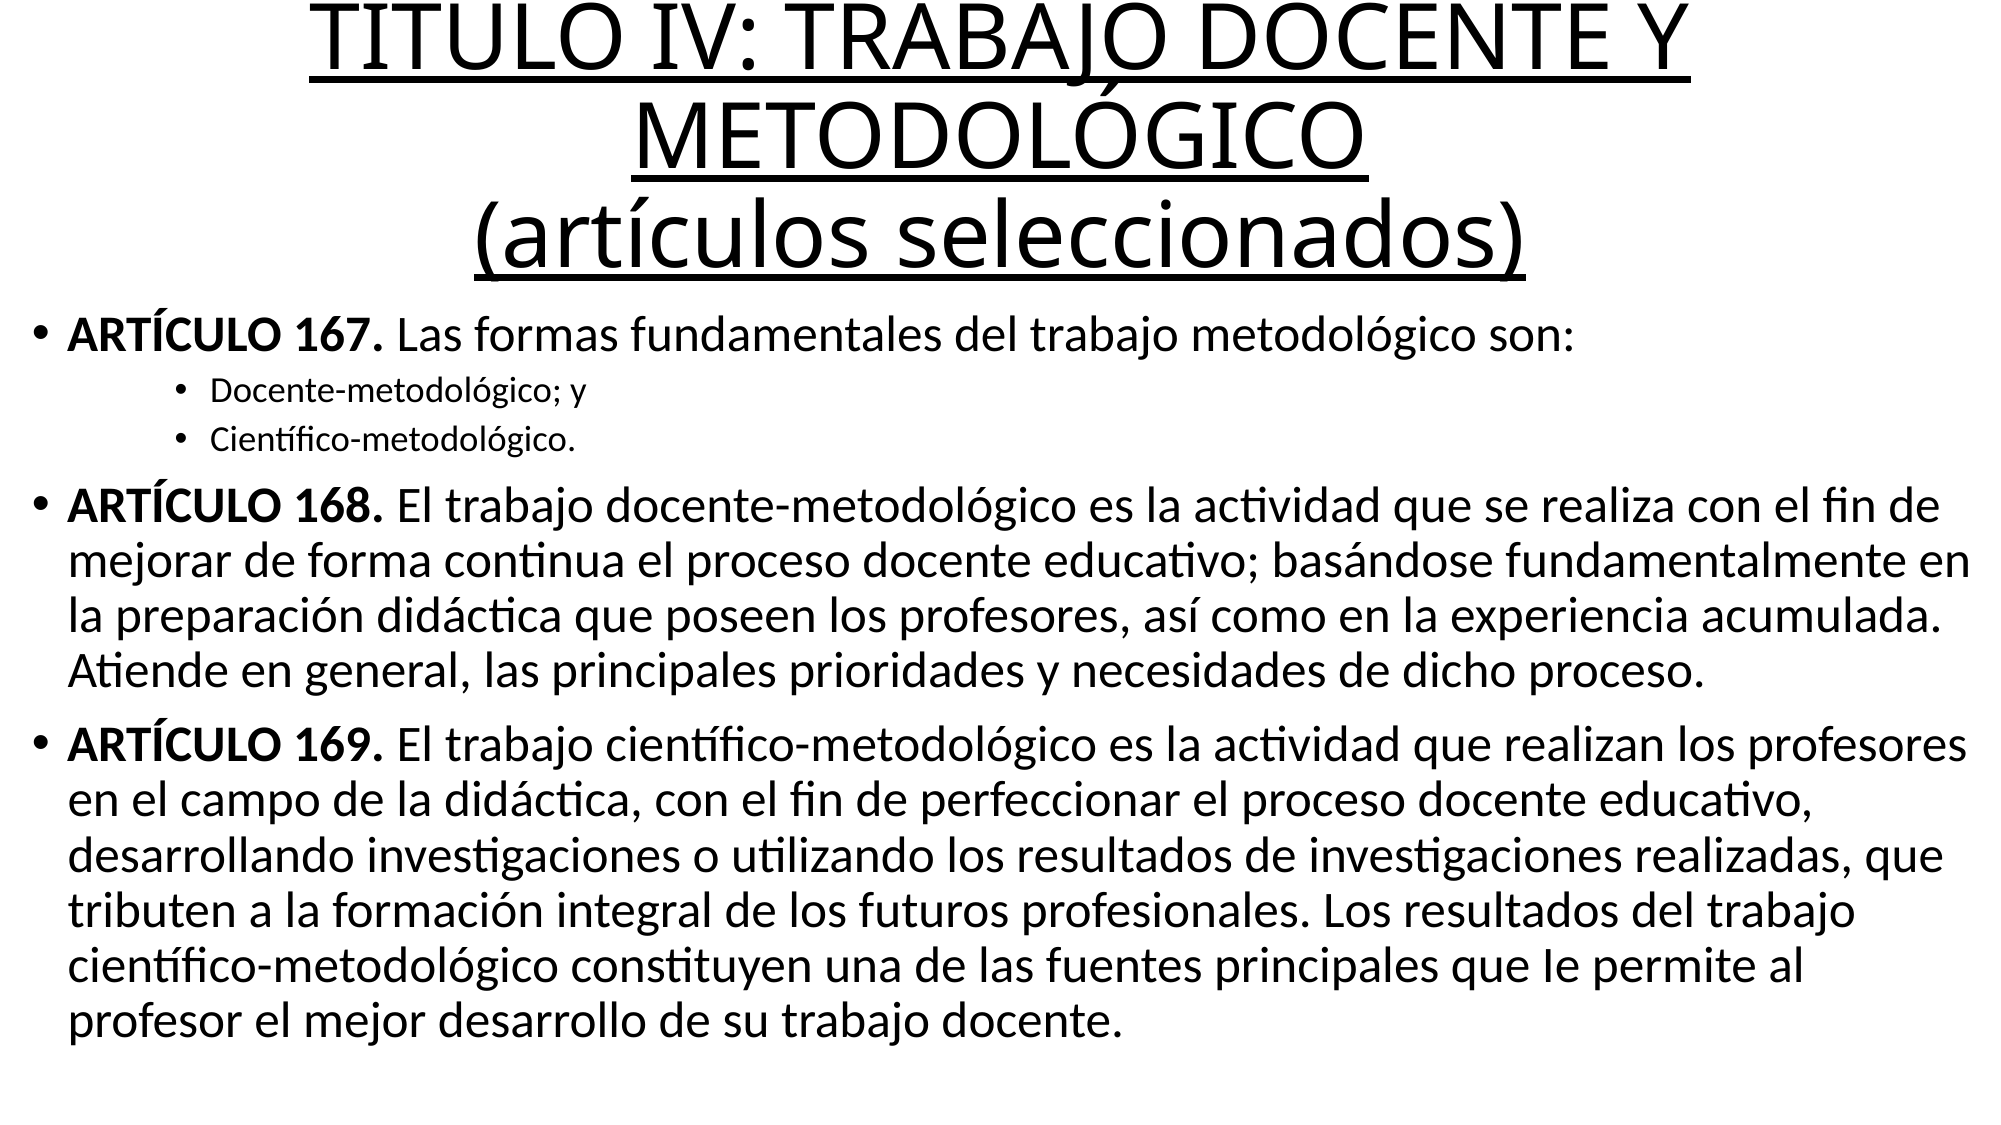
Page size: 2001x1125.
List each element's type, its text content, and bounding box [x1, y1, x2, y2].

list ARTÍCULO 167. Las formas fundamentales del trabajo metodológico son: Docente-metodológico; y Científico-metodológico. ARTÍCULO 168. El trabajo docente-metodológico es la actividad que se realiza con el fin de mejorar de forma continua el proceso docente educativo; basándose fundamentalmente en la preparación didáctica que poseen los profesores, así como en la experiencia acumulada. Atiende en general, las principales prioridades y necesidades de dicho proceso. ARTÍCULO 169. El trabajo científico-metodológico es la actividad que realizan los profesores en el campo de la didáctica, con el fin de perfeccionar el proceso docente educativo, desarrollando investigaciones o utilizando los resultados de investigaciones realizadas, que tributen a la formación integral de los futuros profesionales. Los resultados del trabajo científico-metodológico constituyen una de las fuentes principales que Ie permite al profesor el mejor desarrollo de su trabajo docente. [16, 299, 2000, 1107]
title TÍTULO IV: TRABAJO DOCENTE Y METODOLÓGICO (artículos seleccionados) [0, 0, 2000, 278]
